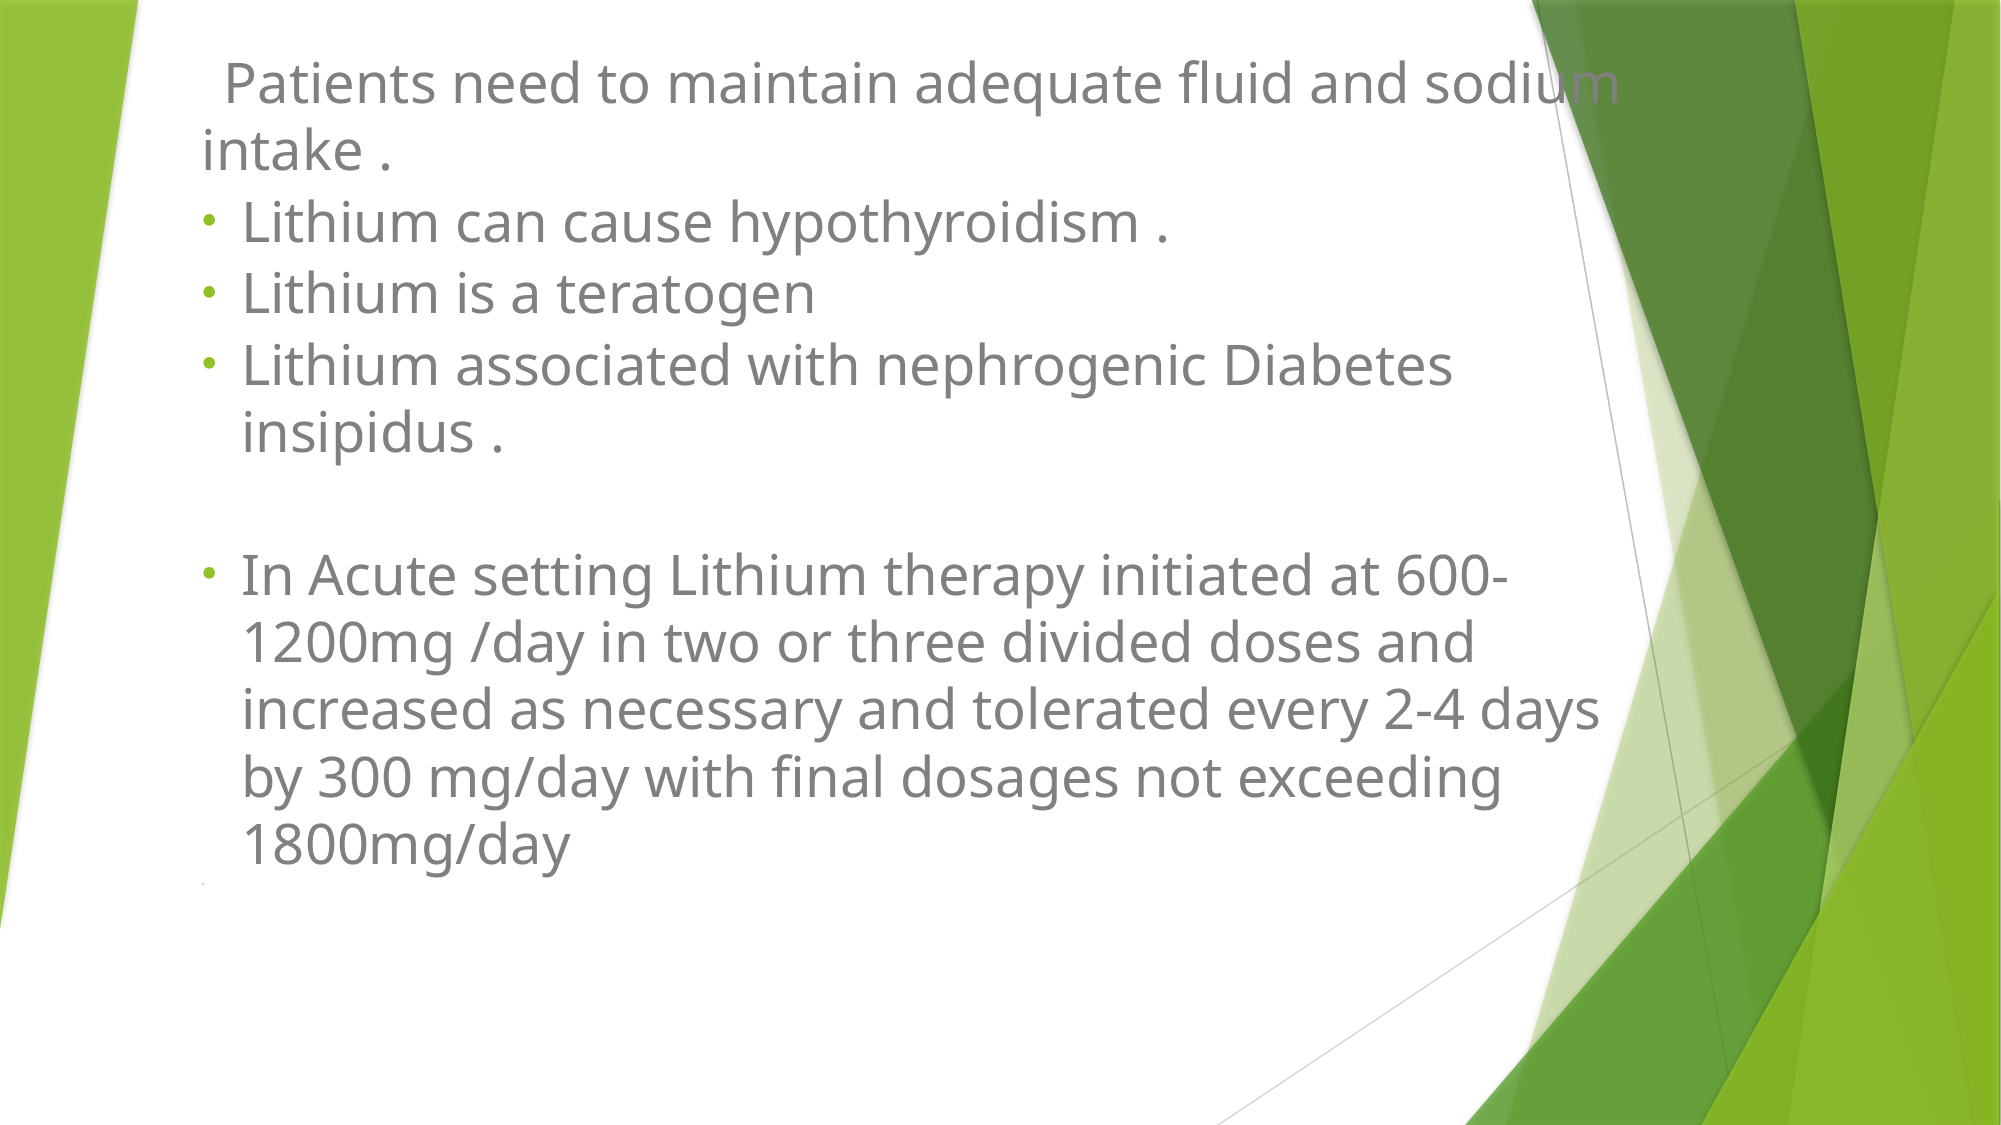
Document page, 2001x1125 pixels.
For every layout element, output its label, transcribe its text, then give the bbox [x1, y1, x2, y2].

subtitle Patients need to maintain adequate fluid and sodium intake . Lithium can cause hypothyroidism . Lithium is a teratogen Lithium associated with nephrogenic Diabetes insipidus . In Acute setting Lithium therapy initiated at 600-1200mg /day in two or three divided doses and increased as necessary and tolerated every 2-4 days by 300 mg/day with final dosages not exceeding 1800mg/day [186, 40, 1689, 932]
